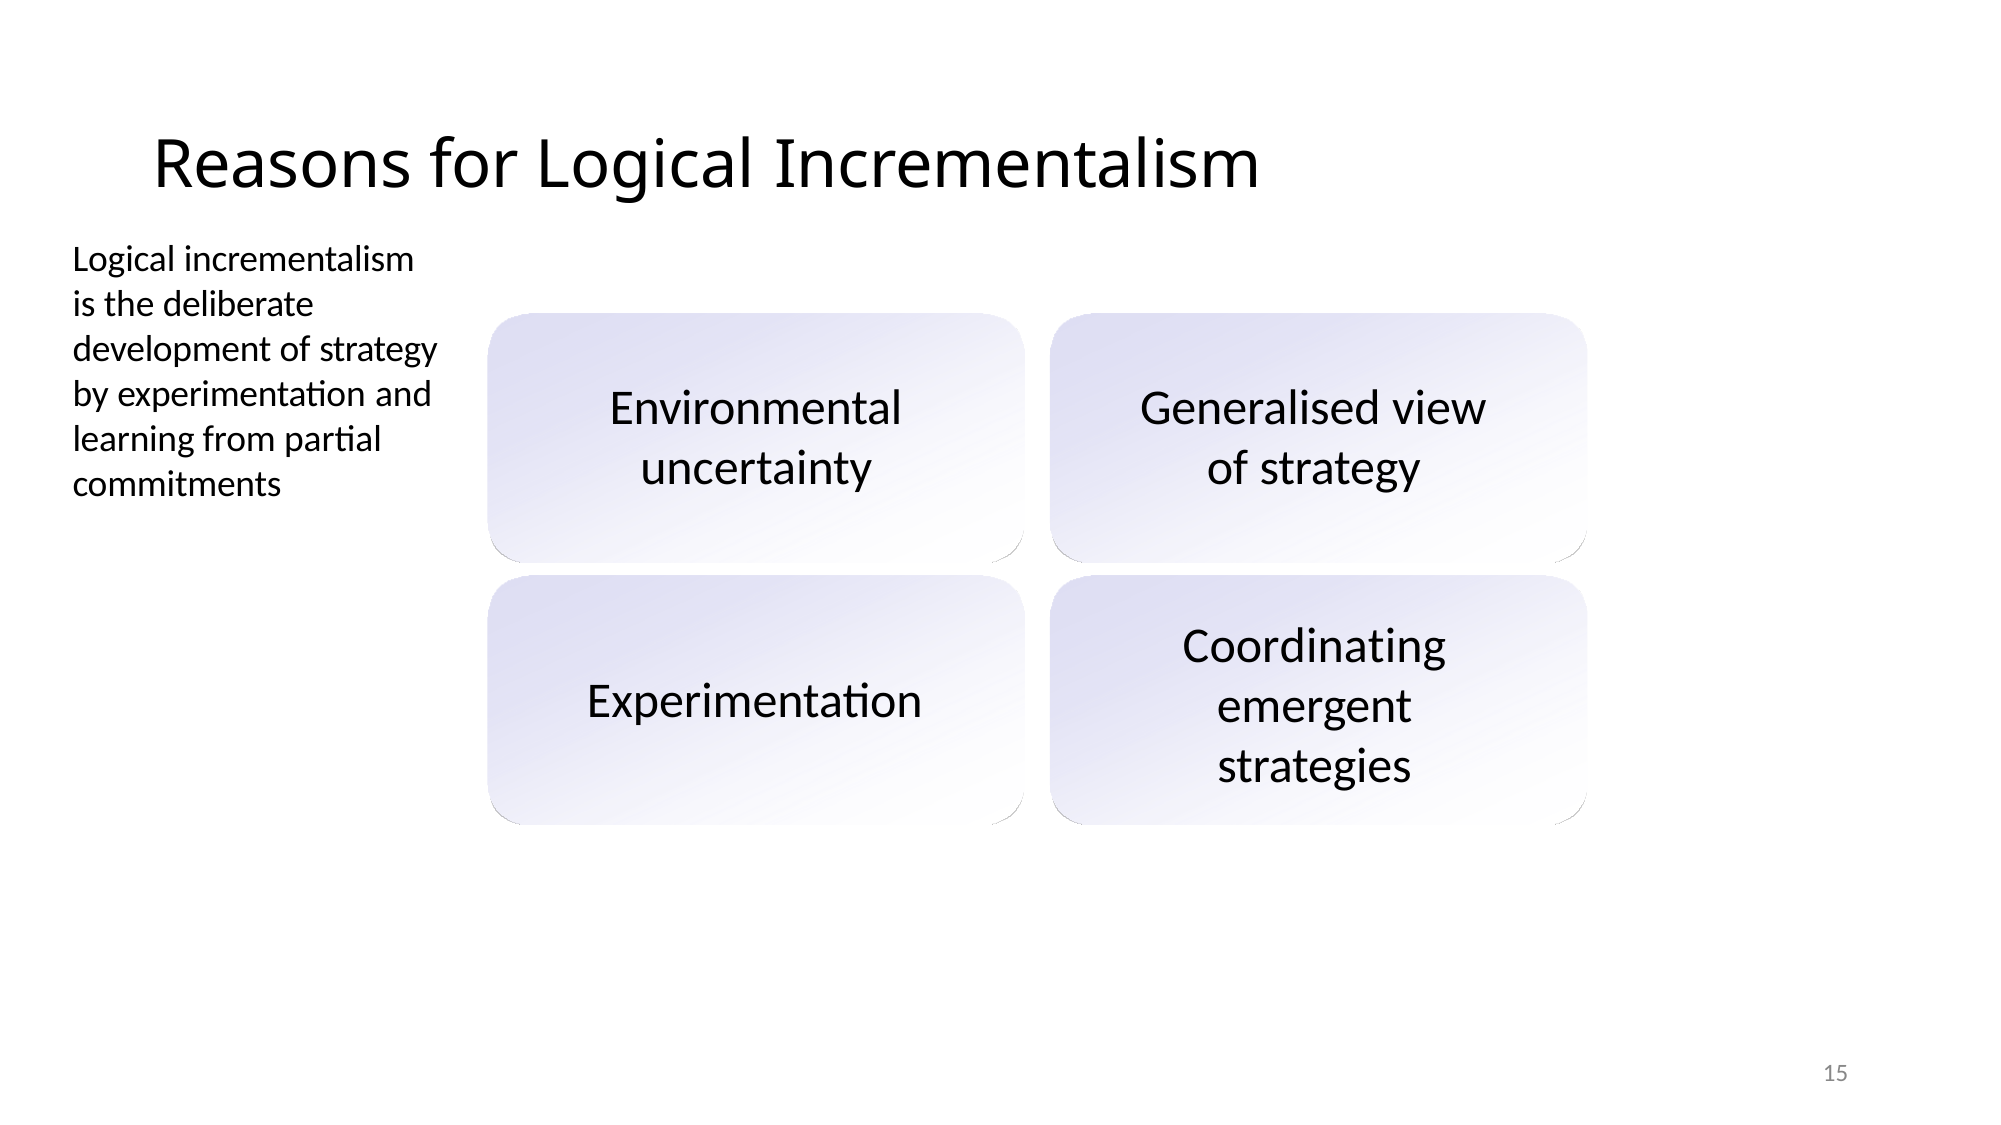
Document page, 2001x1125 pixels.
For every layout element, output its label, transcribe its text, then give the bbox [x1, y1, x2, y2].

text_box Logical incrementalism is the deliberate development of strategy by experimentation and [70, 233, 447, 414]
text_box [487, 312, 1025, 563]
text_box Experimentation [584, 667, 928, 728]
text_box learning from partial commitments [70, 413, 388, 504]
title Reasons for Logical Incrementalism [150, 53, 1850, 309]
slide_number 14 [1818, 1060, 1853, 1125]
text_box Environmental uncertainty [605, 374, 907, 495]
text_box [1049, 312, 1588, 563]
text_box Generalised view of strategy Coordinating emergent strategies [1137, 374, 1490, 792]
text_box [487, 575, 1025, 825]
text_box [1049, 575, 1588, 825]
